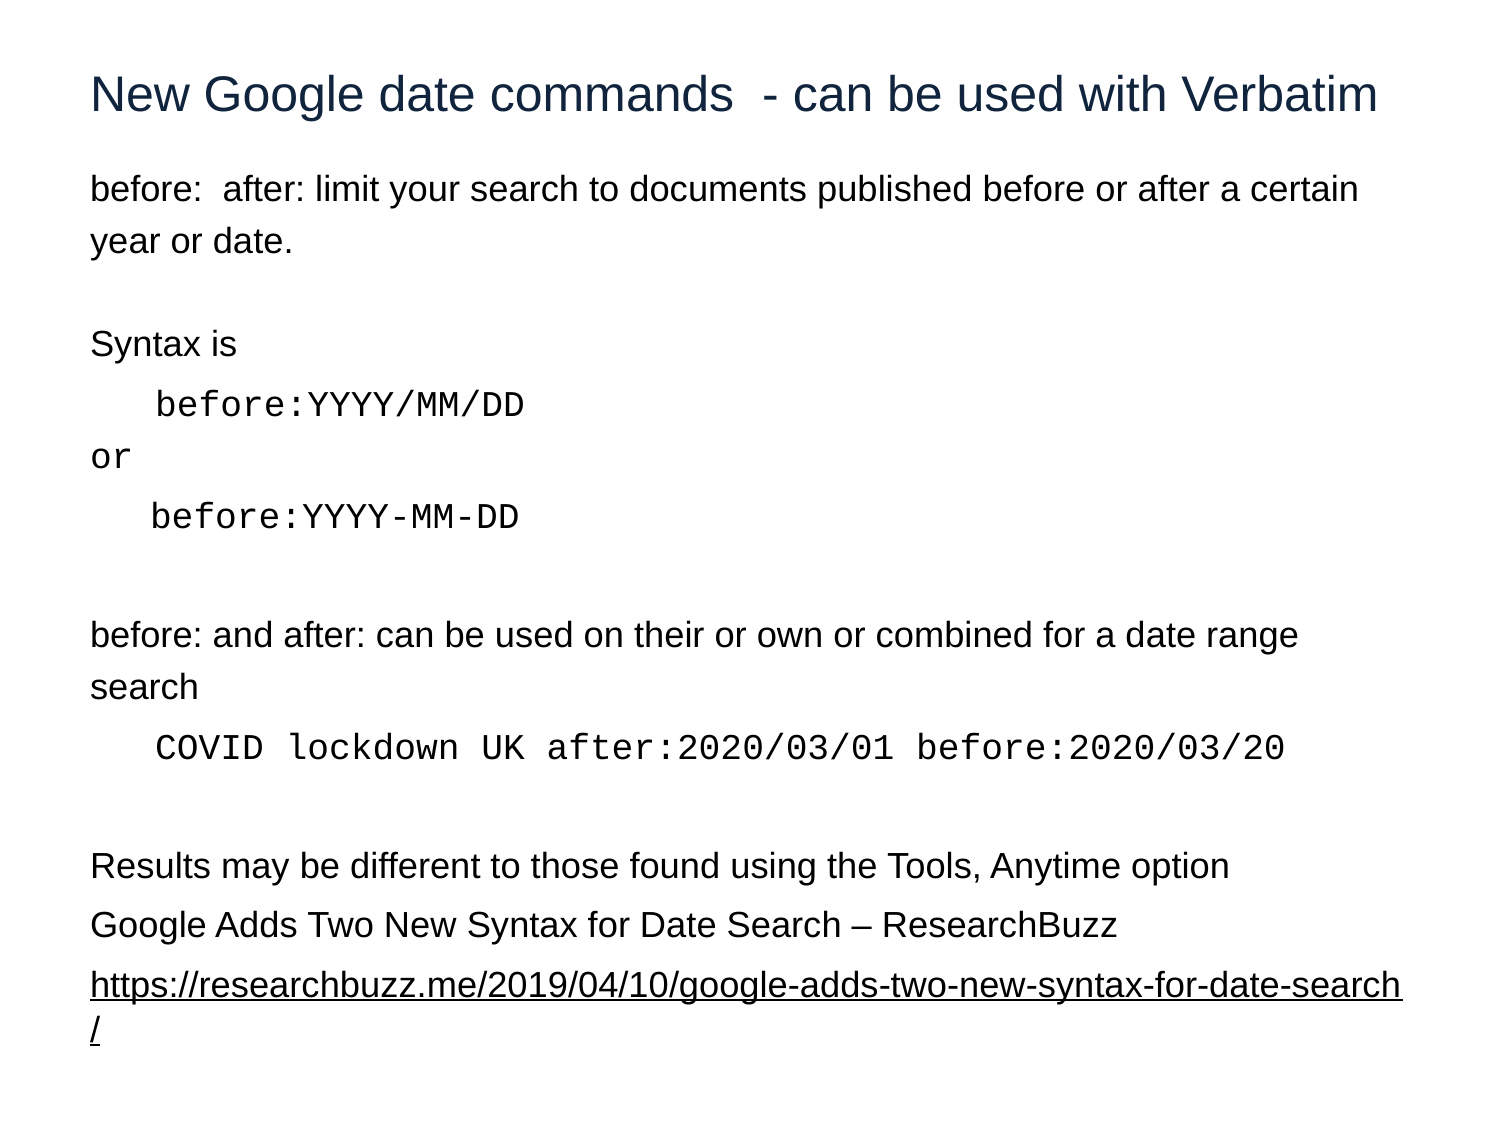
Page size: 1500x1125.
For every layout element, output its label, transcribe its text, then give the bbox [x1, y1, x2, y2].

list before: after: limit your search to documents published before or after a certain year or date. Syntax is before:YYYY/MM/DD or before:YYYY-MM-DD before: and after: can be used on their or own or combined for a date range search COVID lockdown UK after:2020/03/01 before:2020/03/20 Results may be different to those found using the Tools, Anytime option Google Adds Two New Syntax for Date Search – ResearchBuzz https://researchbuzz.me/2019/04/10/google-adds-two-new-syntax-for-date-search/ [75, 149, 1425, 1071]
title New Google date commands - can be used with Verbatim [75, 45, 1425, 138]
